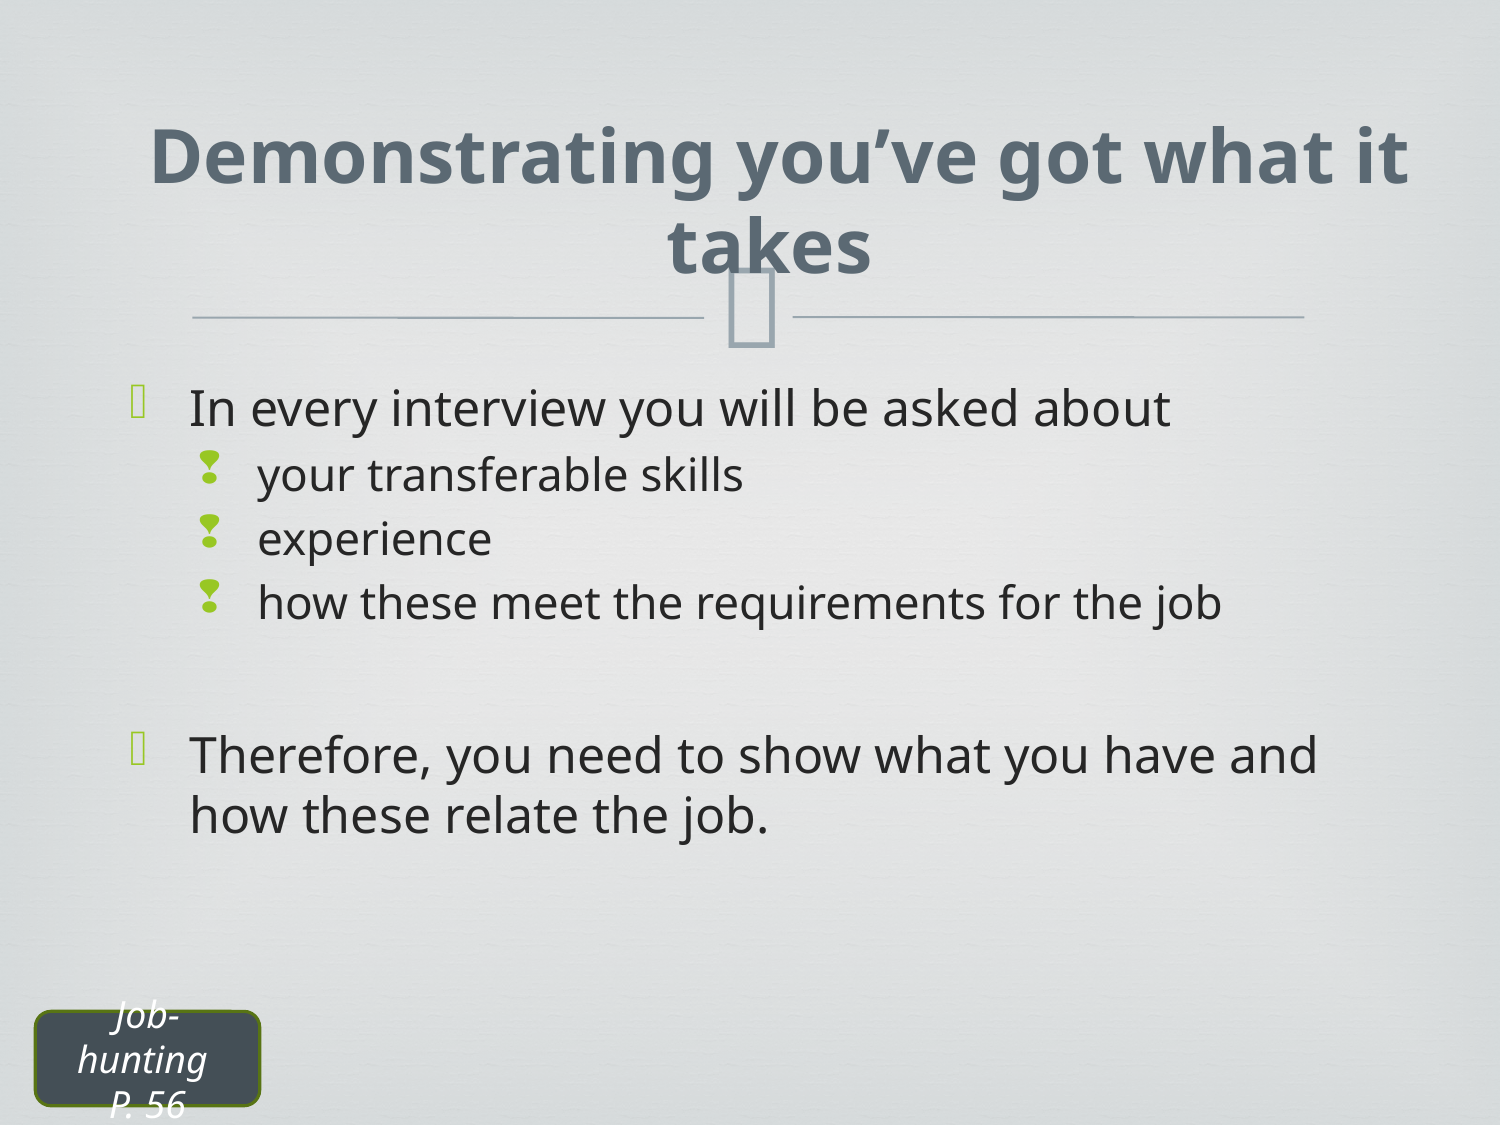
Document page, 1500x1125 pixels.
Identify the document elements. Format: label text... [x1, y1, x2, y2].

list In every interview you will be asked about your transferable skills experience how these meet the requirements for the job Therefore, you need to show what you have and how these relate the job. [114, 368, 1386, 1005]
text_box Job-hunting P. 56 [33, 1009, 262, 1108]
title Demonstrating you’ve got what it takes [88, 93, 1471, 303]
